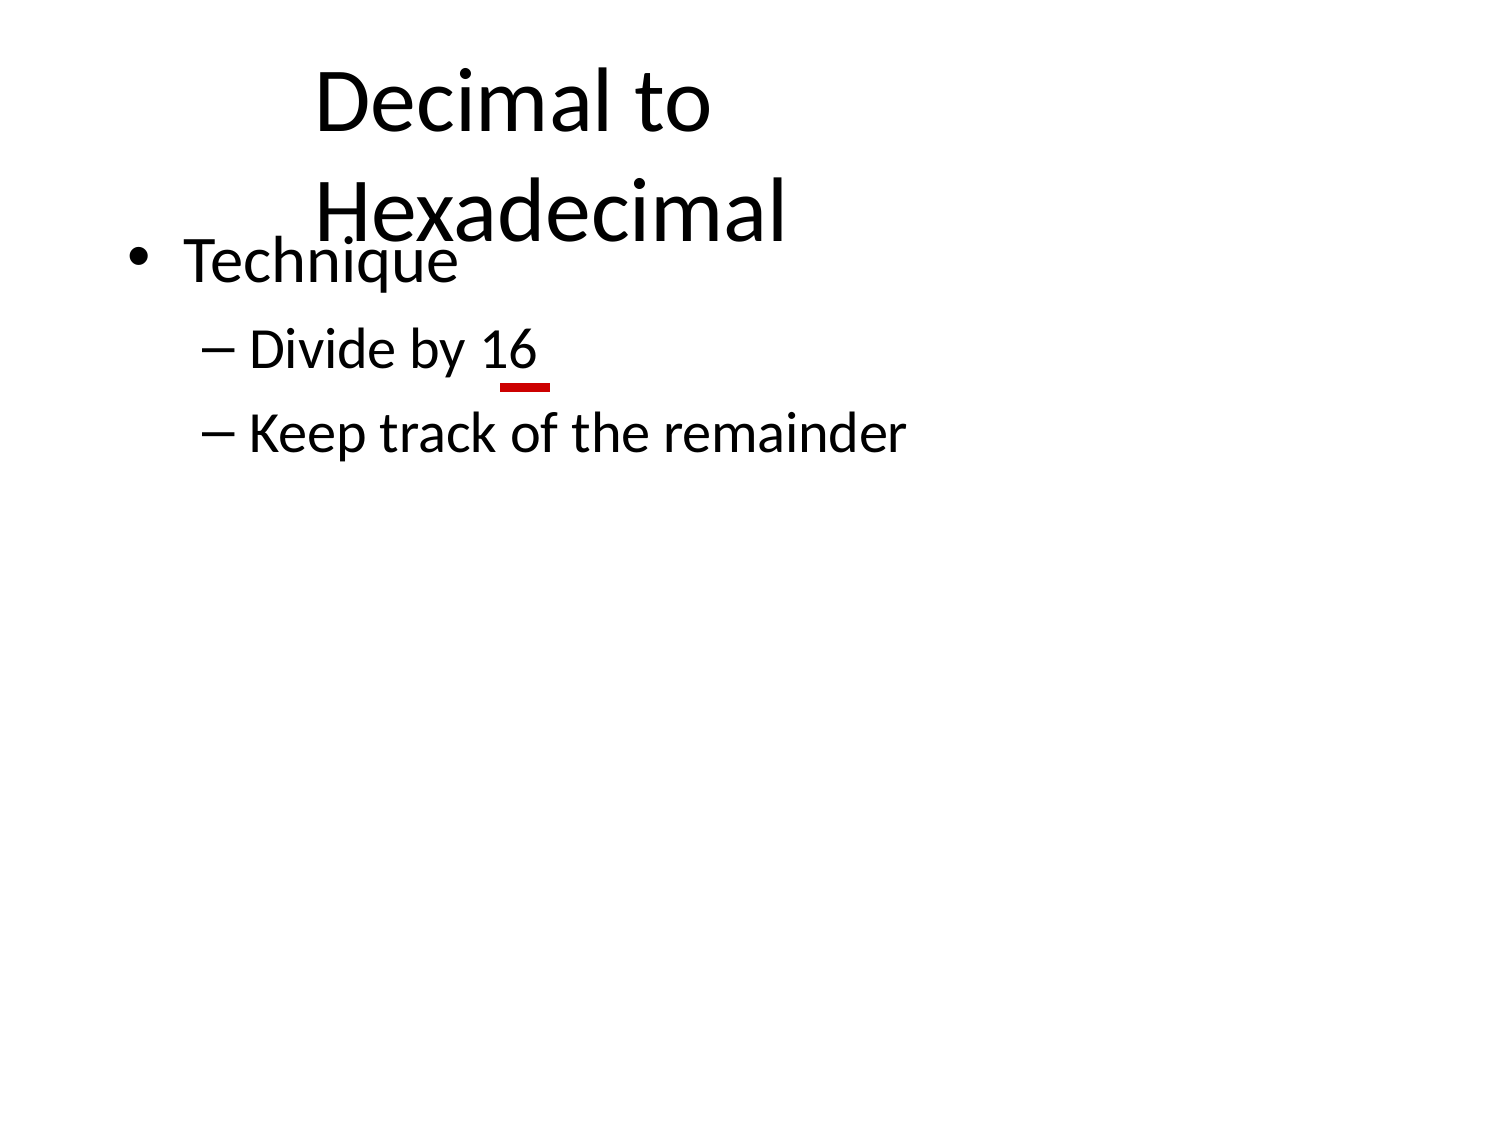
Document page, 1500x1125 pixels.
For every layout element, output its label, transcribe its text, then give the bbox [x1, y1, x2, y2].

text_box Technique Divide by 16 Keep track of the remainder [125, 197, 918, 465]
title Decimal to Hexadecimal [312, 37, 993, 260]
